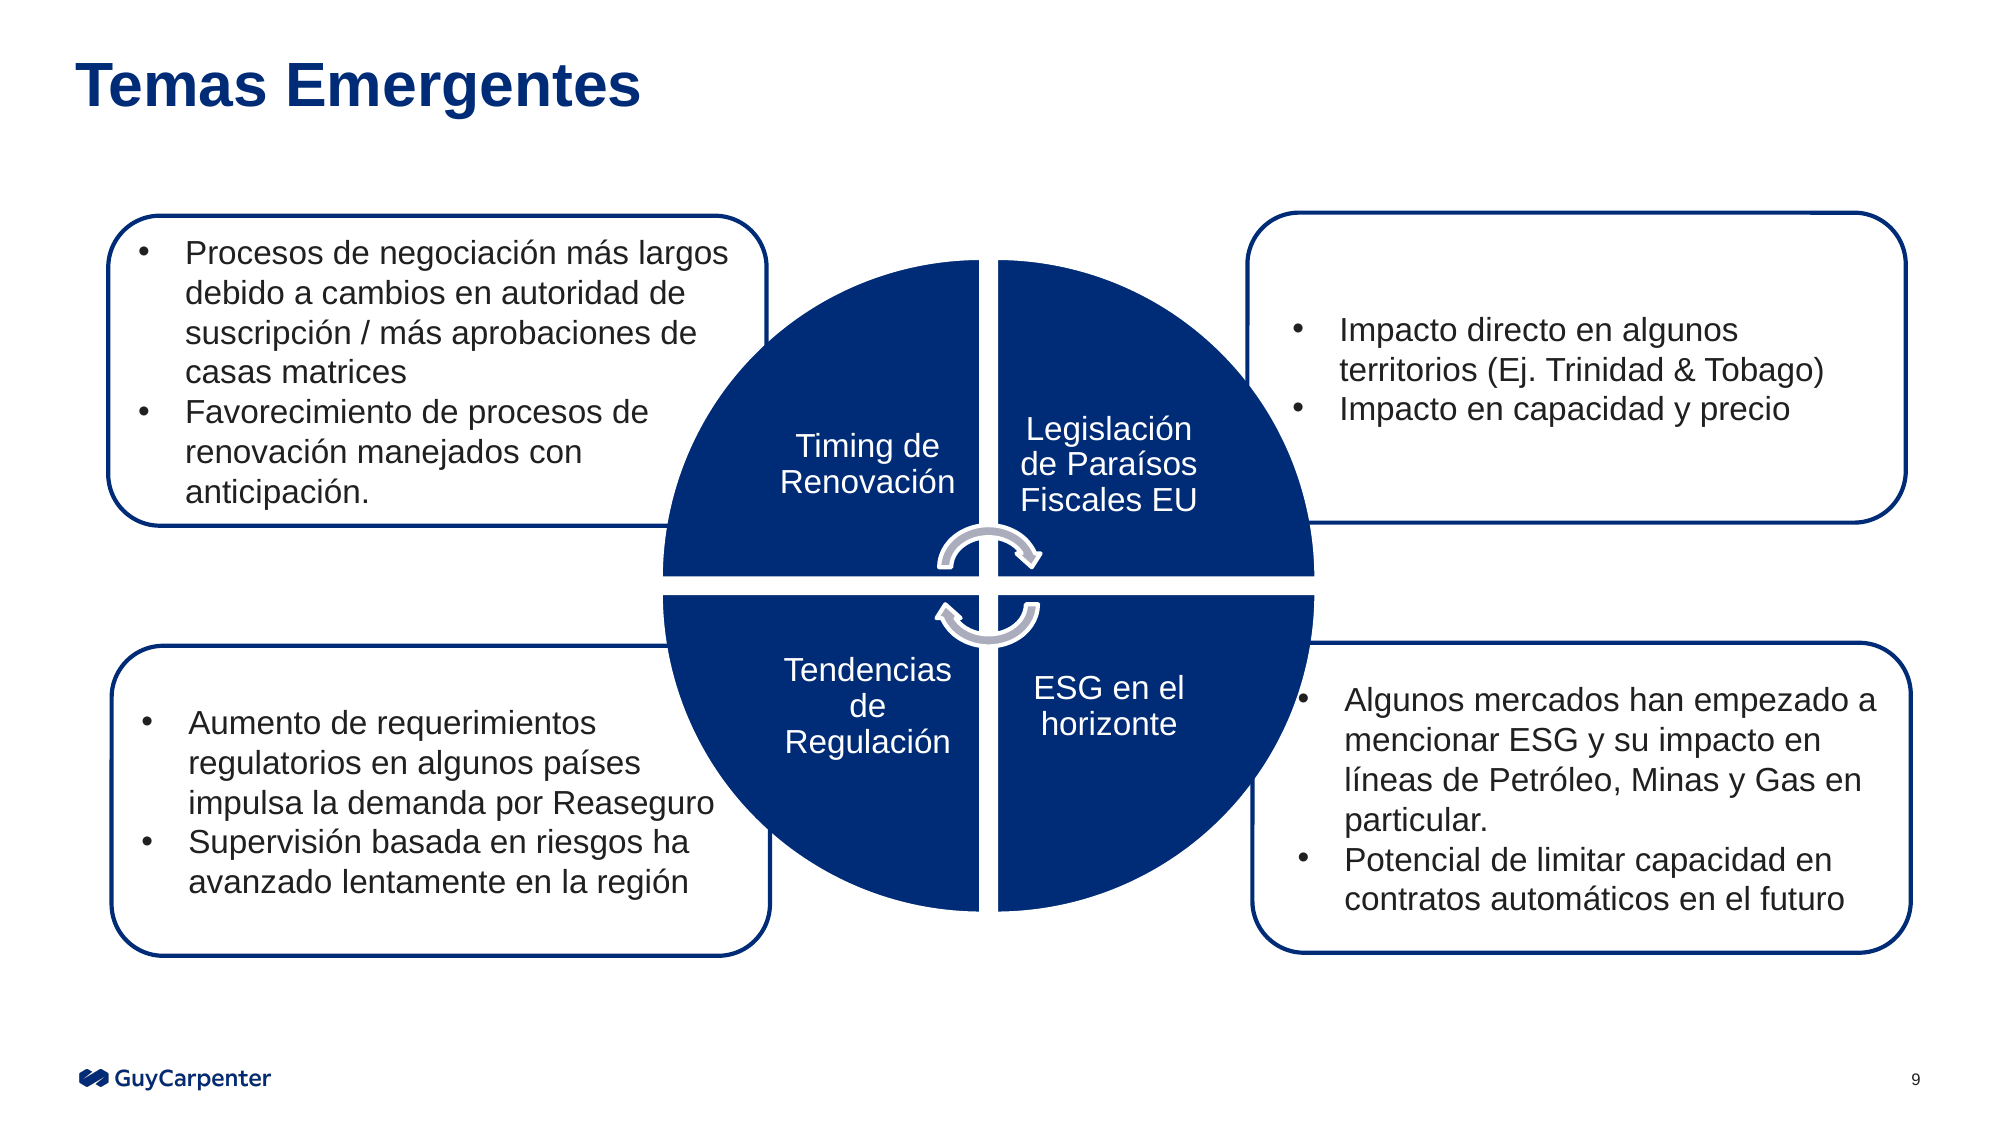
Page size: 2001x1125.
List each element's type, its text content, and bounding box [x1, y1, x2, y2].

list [67, 215, 1910, 956]
title Temas Emergentes [75, 58, 1921, 140]
picture [76, 1067, 274, 1092]
